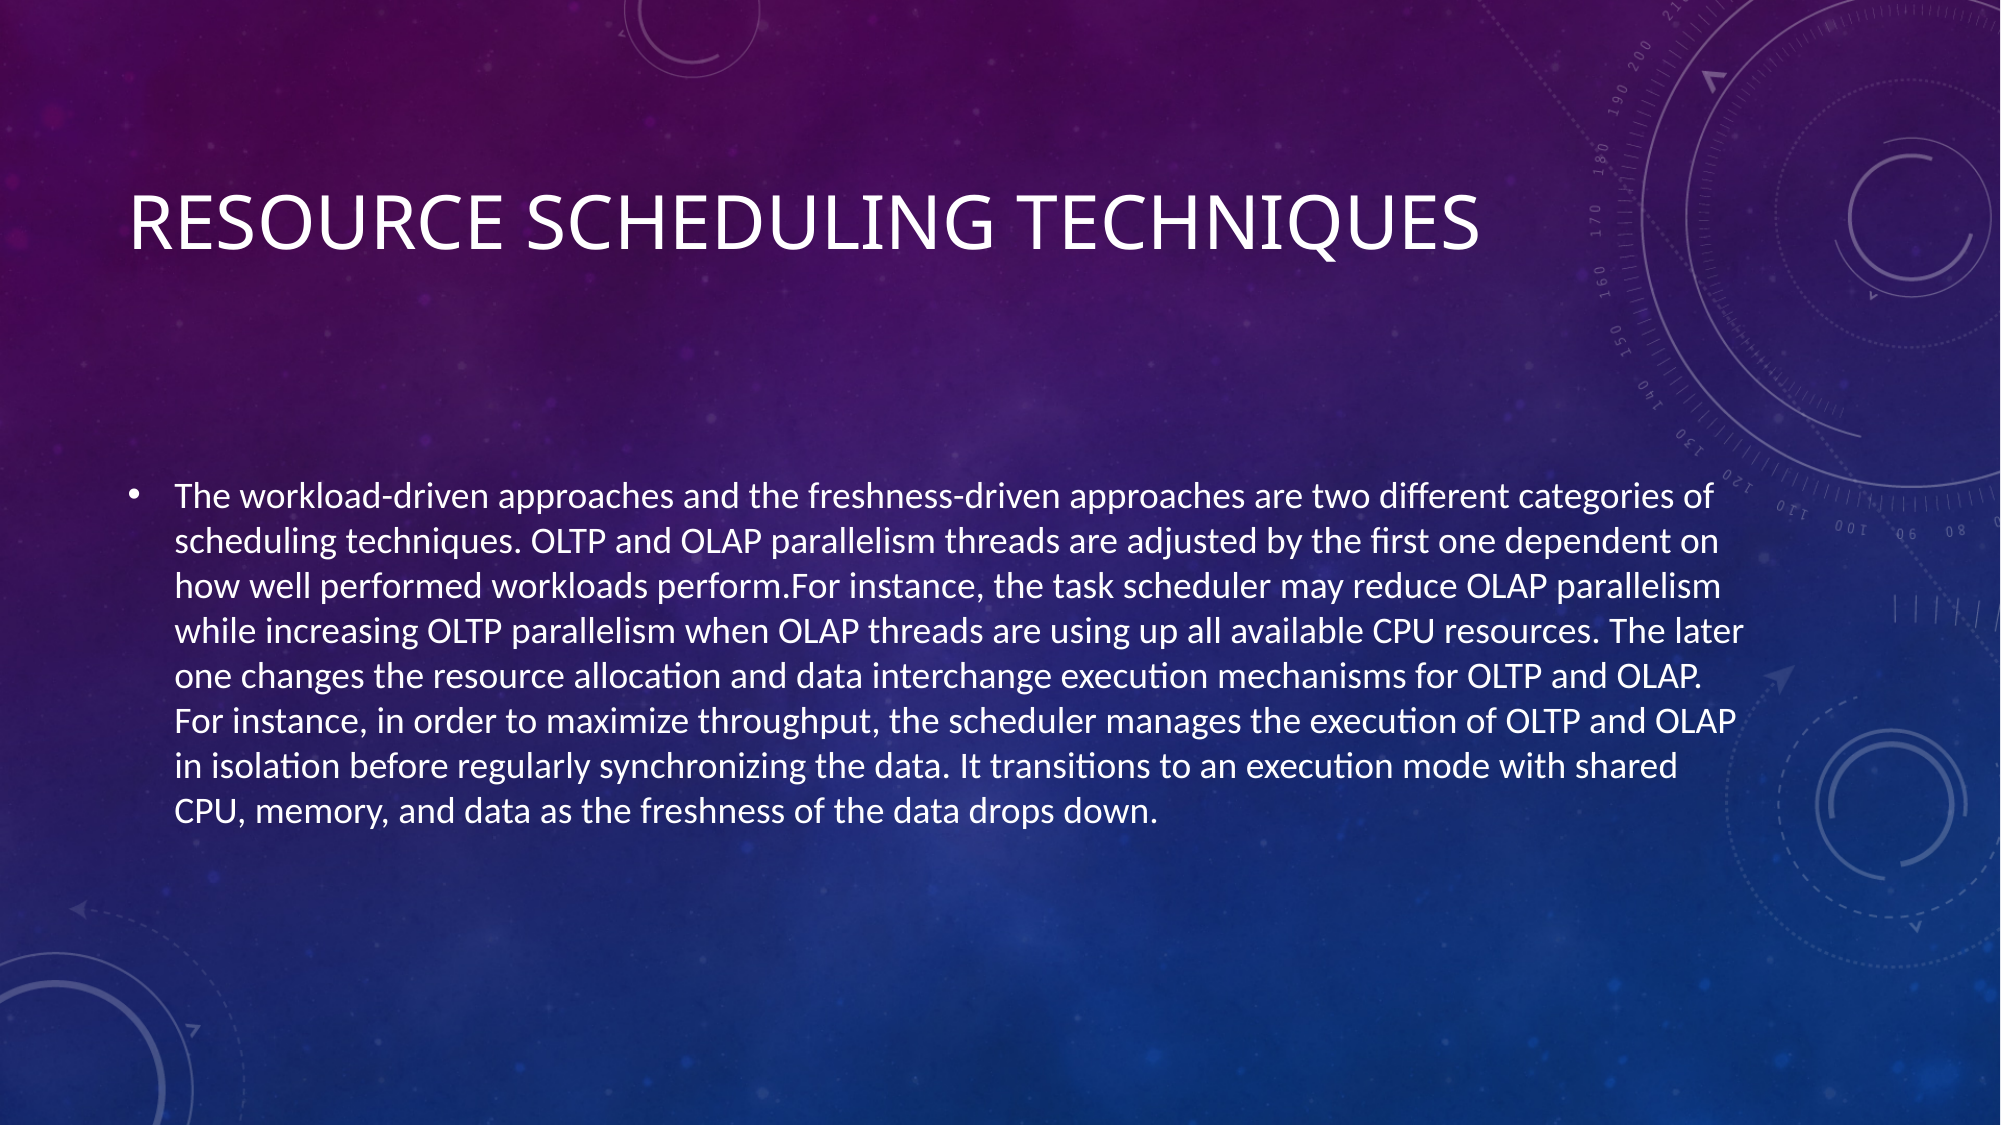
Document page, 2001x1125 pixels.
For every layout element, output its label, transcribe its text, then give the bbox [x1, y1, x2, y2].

list The workload-driven approaches and the freshness-driven approaches are two different categories of scheduling techniques. OLTP and OLAP parallelism threads are adjusted by the first one dependent on how well performed workloads perform.For instance, the task scheduler may reduce OLAP parallelism while increasing OLTP parallelism when OLAP threads are using up all available CPU resources. The later one changes the resource allocation and data interchange execution mechanisms for OLTP and OLAP. For instance, in order to maximize throughput, the scheduler manages the execution of OLTP and OLAP in isolation before regularly synchronizing the data. It transitions to an execution mode with shared CPU, memory, and data as the freshness of the data drops down. [112, 351, 1775, 950]
title Resource Scheduling Techniques [112, 99, 1775, 339]
picture [0, 0, 2001, 1125]
